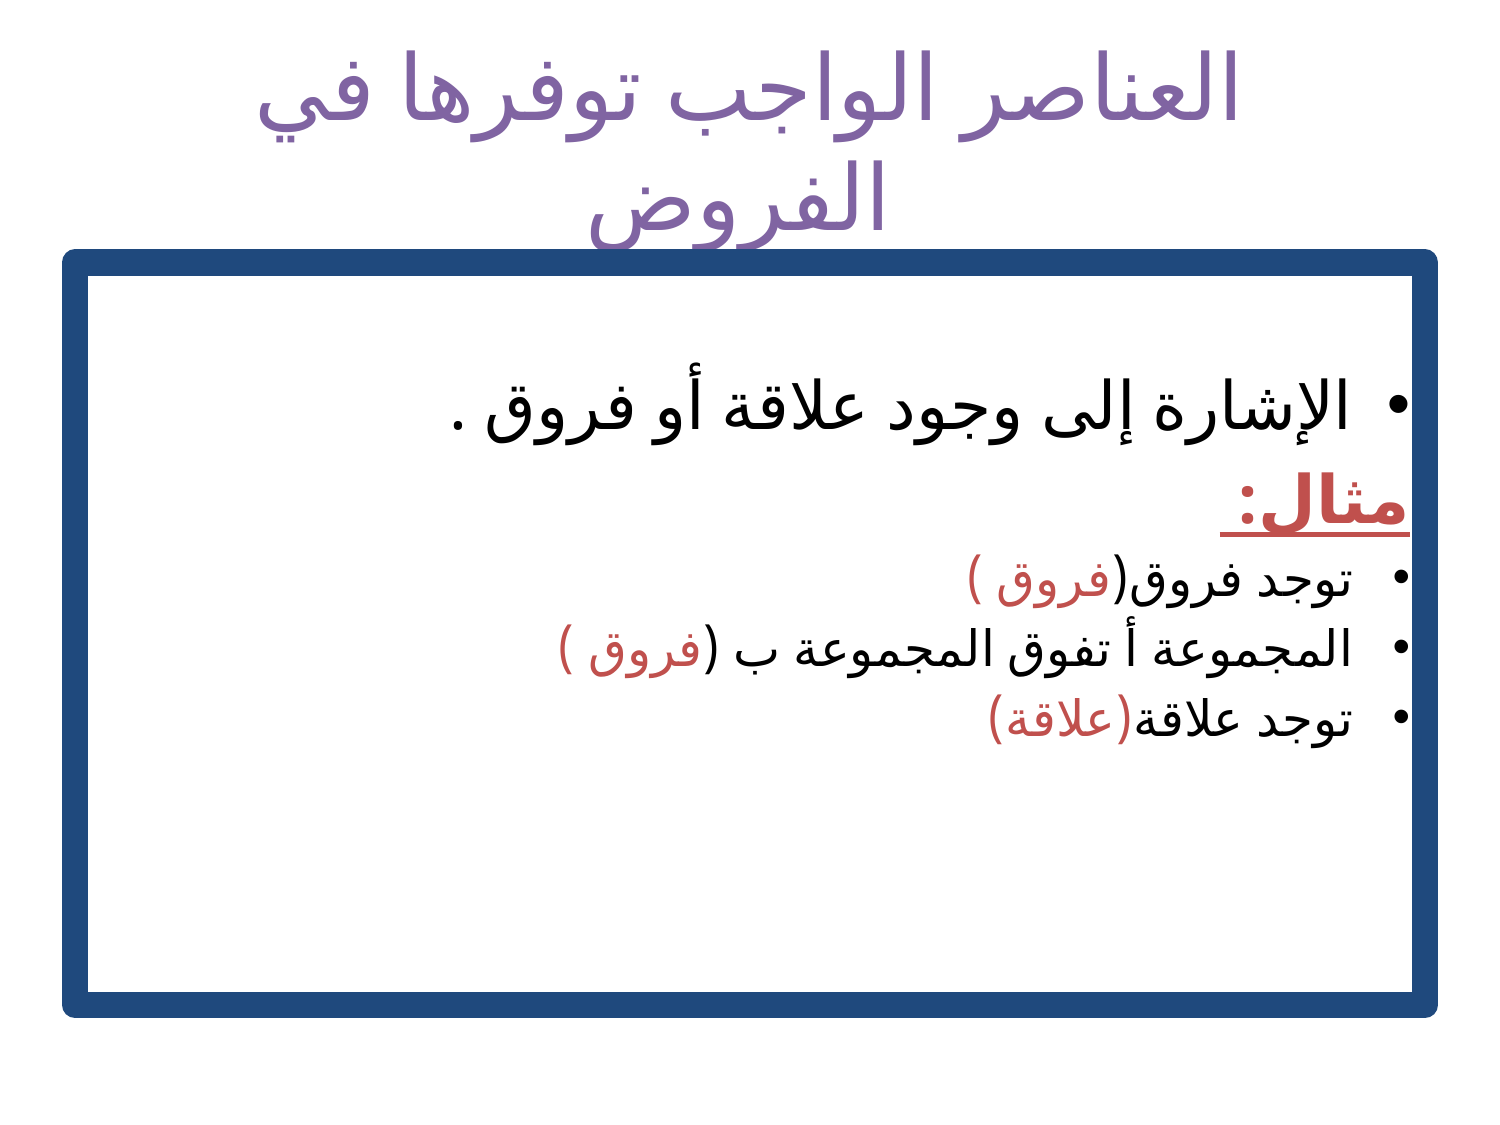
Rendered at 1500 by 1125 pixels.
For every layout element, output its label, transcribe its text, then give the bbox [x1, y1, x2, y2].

list الإشارة إلى وجود علاقة أو فروق . مثال: توجد فروق (فروق ) المجموعة أ تفوق المجموعة ب (فروق ) توجد علاقة (علاقة) [75, 262, 1425, 1005]
title العناصر الواجب توفرها في الفروض [75, 45, 1425, 233]
